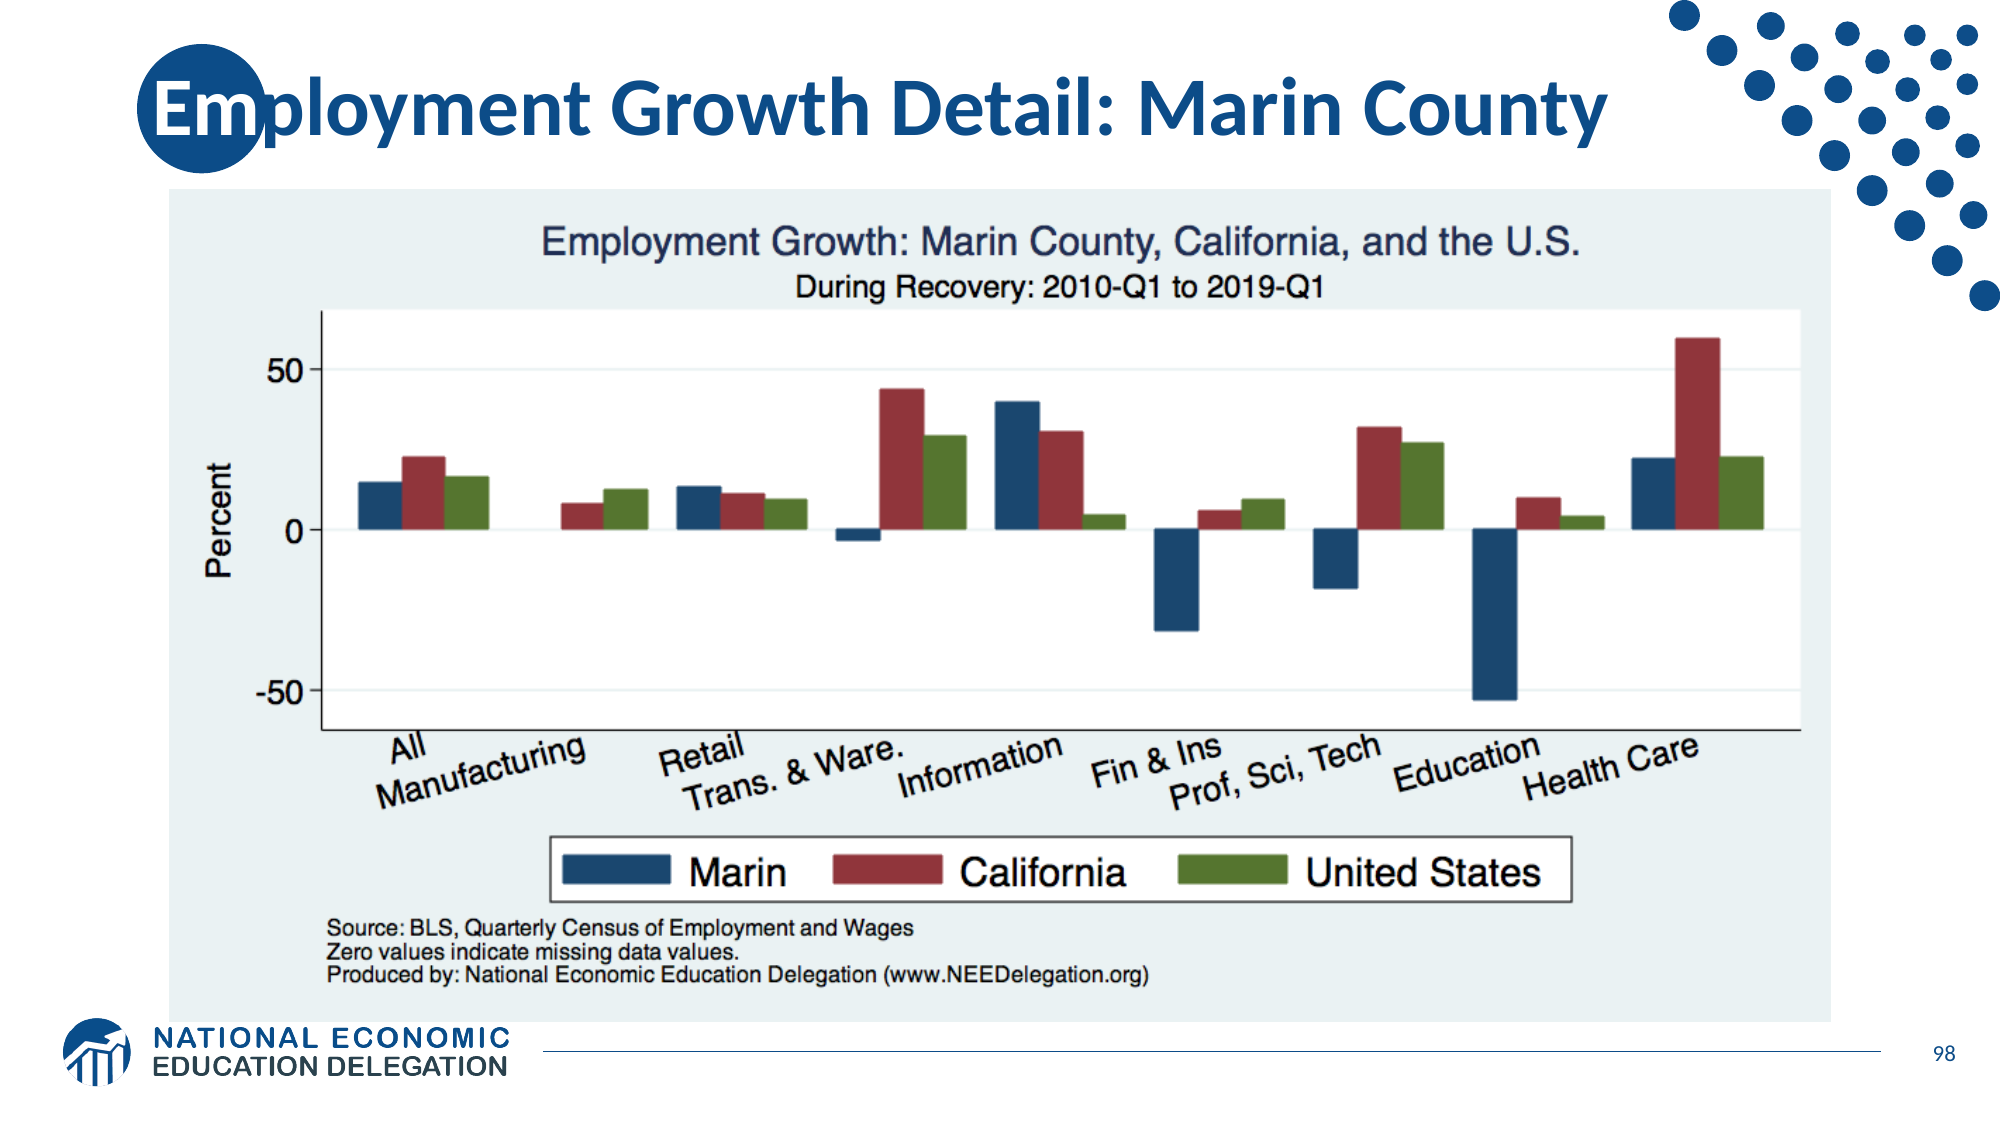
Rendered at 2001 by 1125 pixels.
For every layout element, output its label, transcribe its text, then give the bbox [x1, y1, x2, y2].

slide_number 98 [1521, 1022, 1972, 1082]
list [169, 189, 1831, 1022]
picture [55, 1013, 520, 1091]
title Employment Growth Detail: Marin County [137, 0, 1863, 218]
